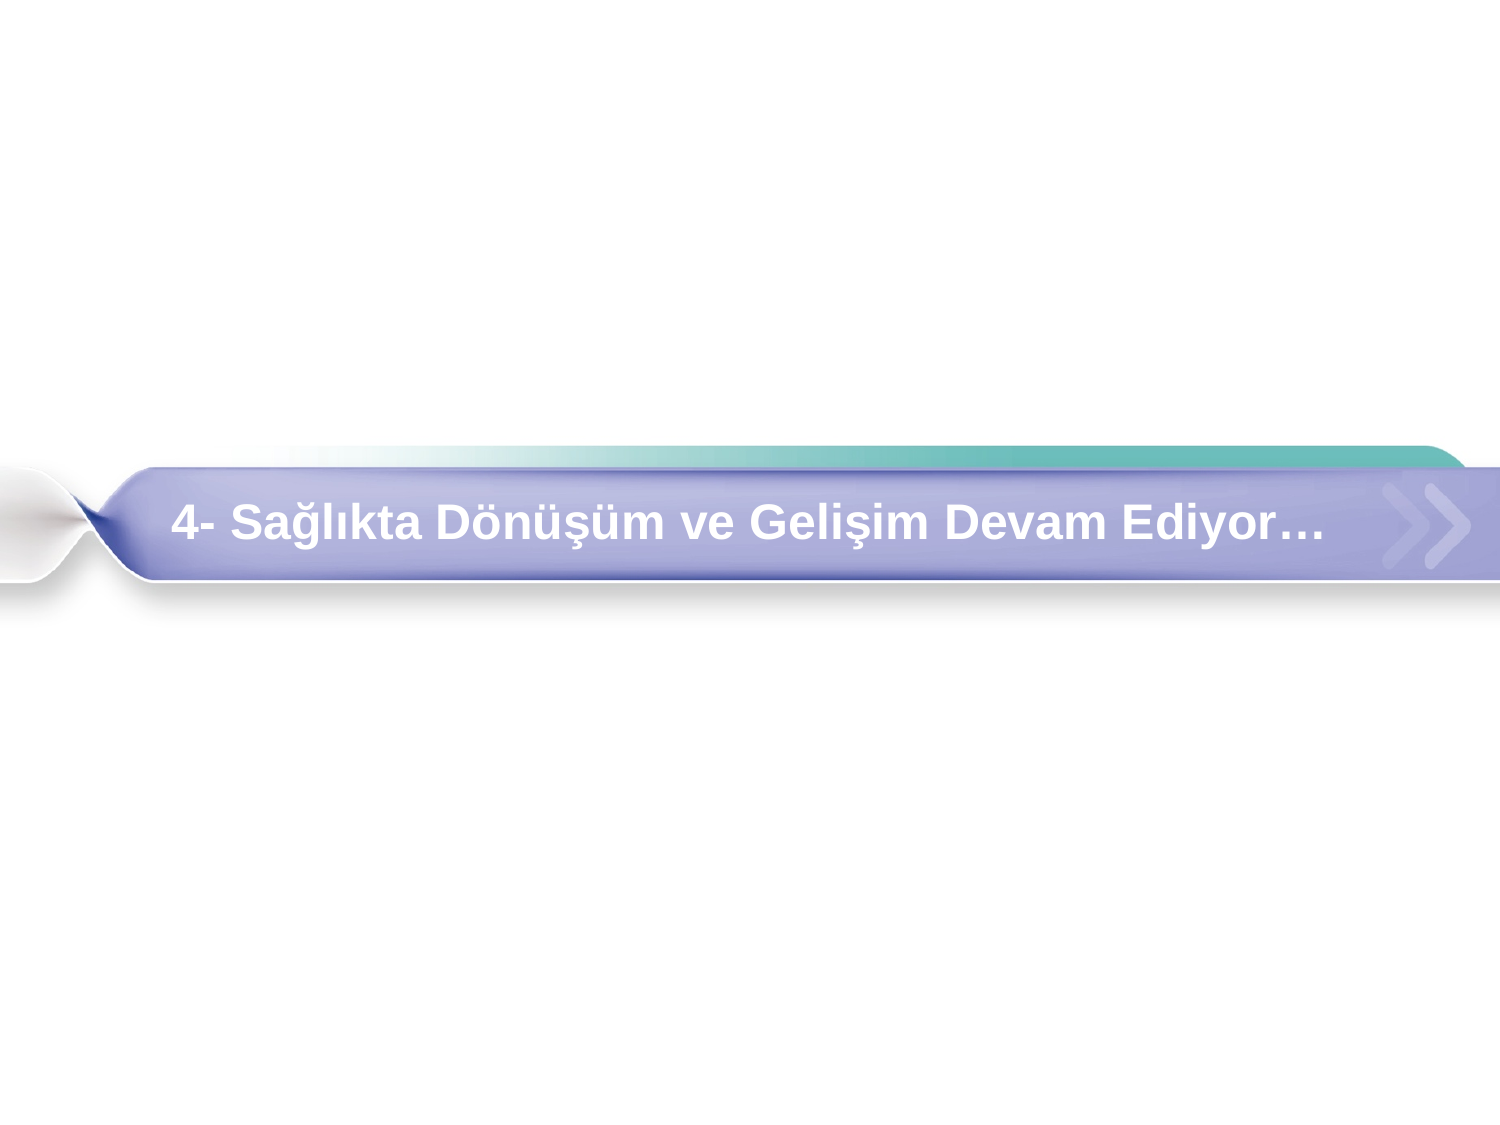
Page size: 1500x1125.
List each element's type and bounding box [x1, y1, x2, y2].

picture [0, 420, 1500, 646]
